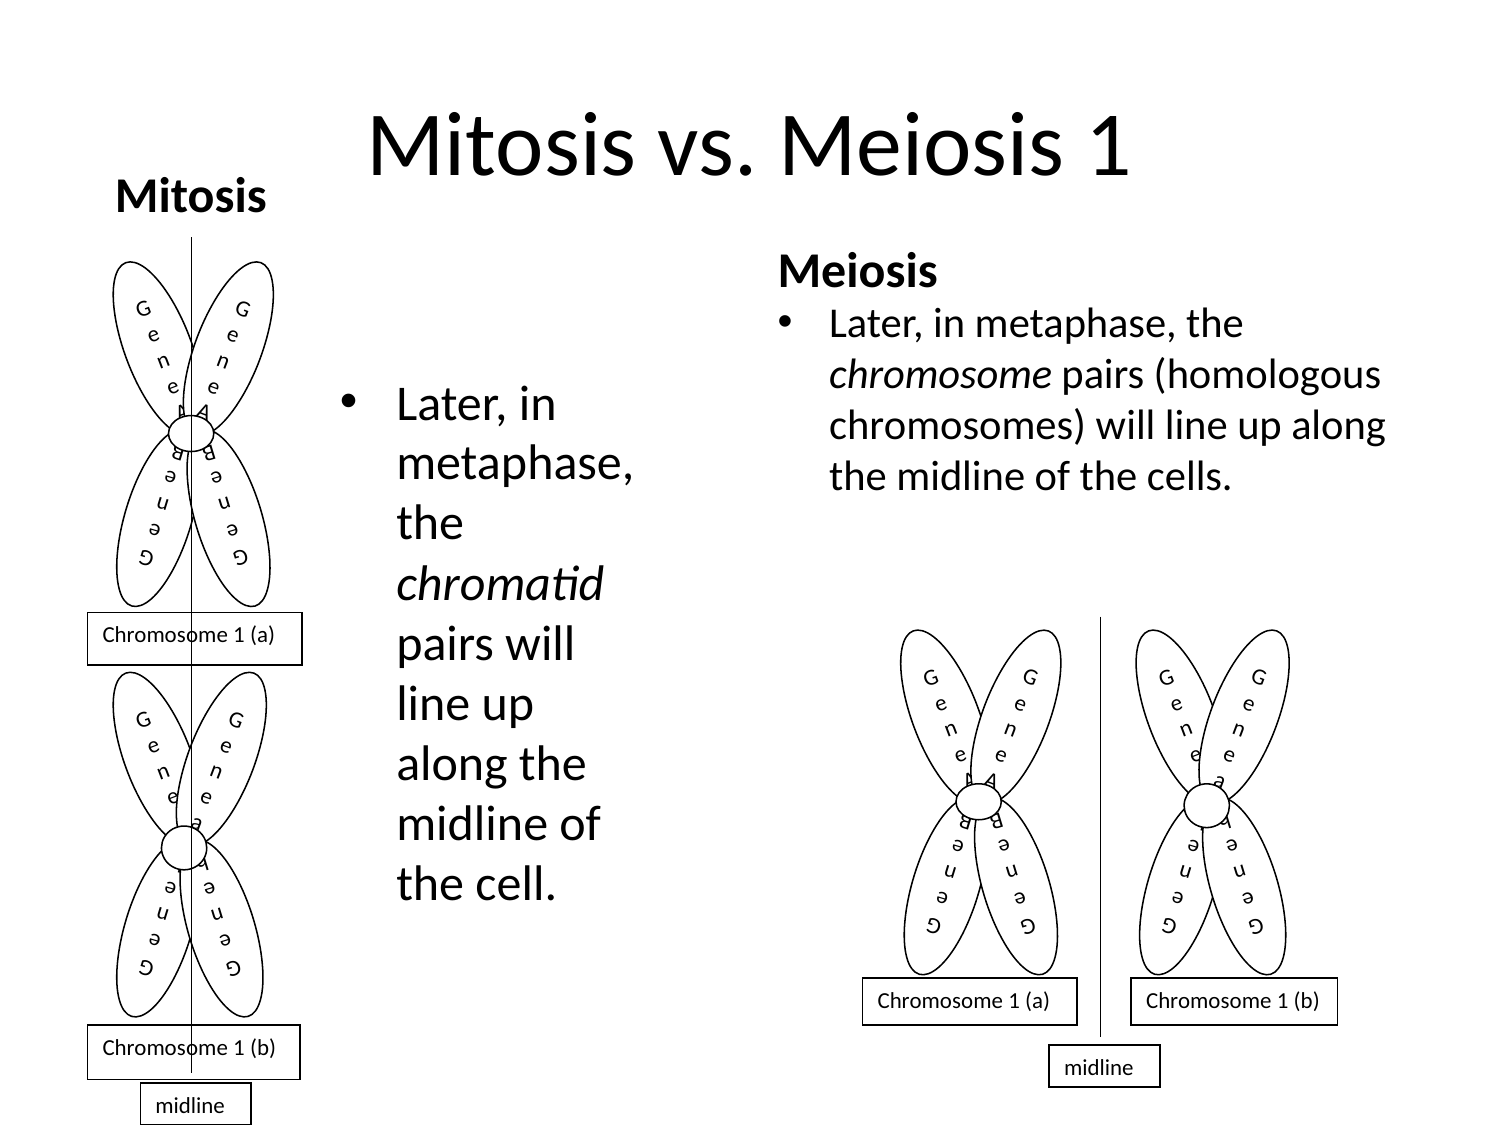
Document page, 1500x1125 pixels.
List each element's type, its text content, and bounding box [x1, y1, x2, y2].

text_box Chromosome 1 (a) [197, 612, 303, 666]
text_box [124, 256, 187, 611]
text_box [197, 256, 262, 611]
text_box Chromosome 1 (b) [87, 1024, 300, 1080]
text_box midline [140, 1082, 251, 1125]
list Mitosis [99, 125, 300, 230]
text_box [197, 666, 255, 1021]
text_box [912, 624, 980, 979]
text_box Chromosome 1 (b) [1130, 978, 1338, 1025]
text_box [1147, 624, 1209, 979]
text_box Chromosome 1 (a) [87, 612, 187, 666]
list Later, in metaphase, the chromosome pairs (homologous chromosomes) will line up along the midline of the cells. [762, 287, 1426, 544]
list Later, in metaphase, the chromatid pairs will line up along the midline of the cell. [324, 362, 650, 1011]
title Mitosis vs. Meiosis 1 [75, 45, 1425, 233]
list Meiosis [762, 200, 1426, 287]
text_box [124, 666, 185, 1021]
text_box Chromosome 1 (a) [862, 978, 1077, 1025]
text_box midline [1049, 1044, 1160, 1087]
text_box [1210, 624, 1278, 979]
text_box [982, 624, 1050, 979]
